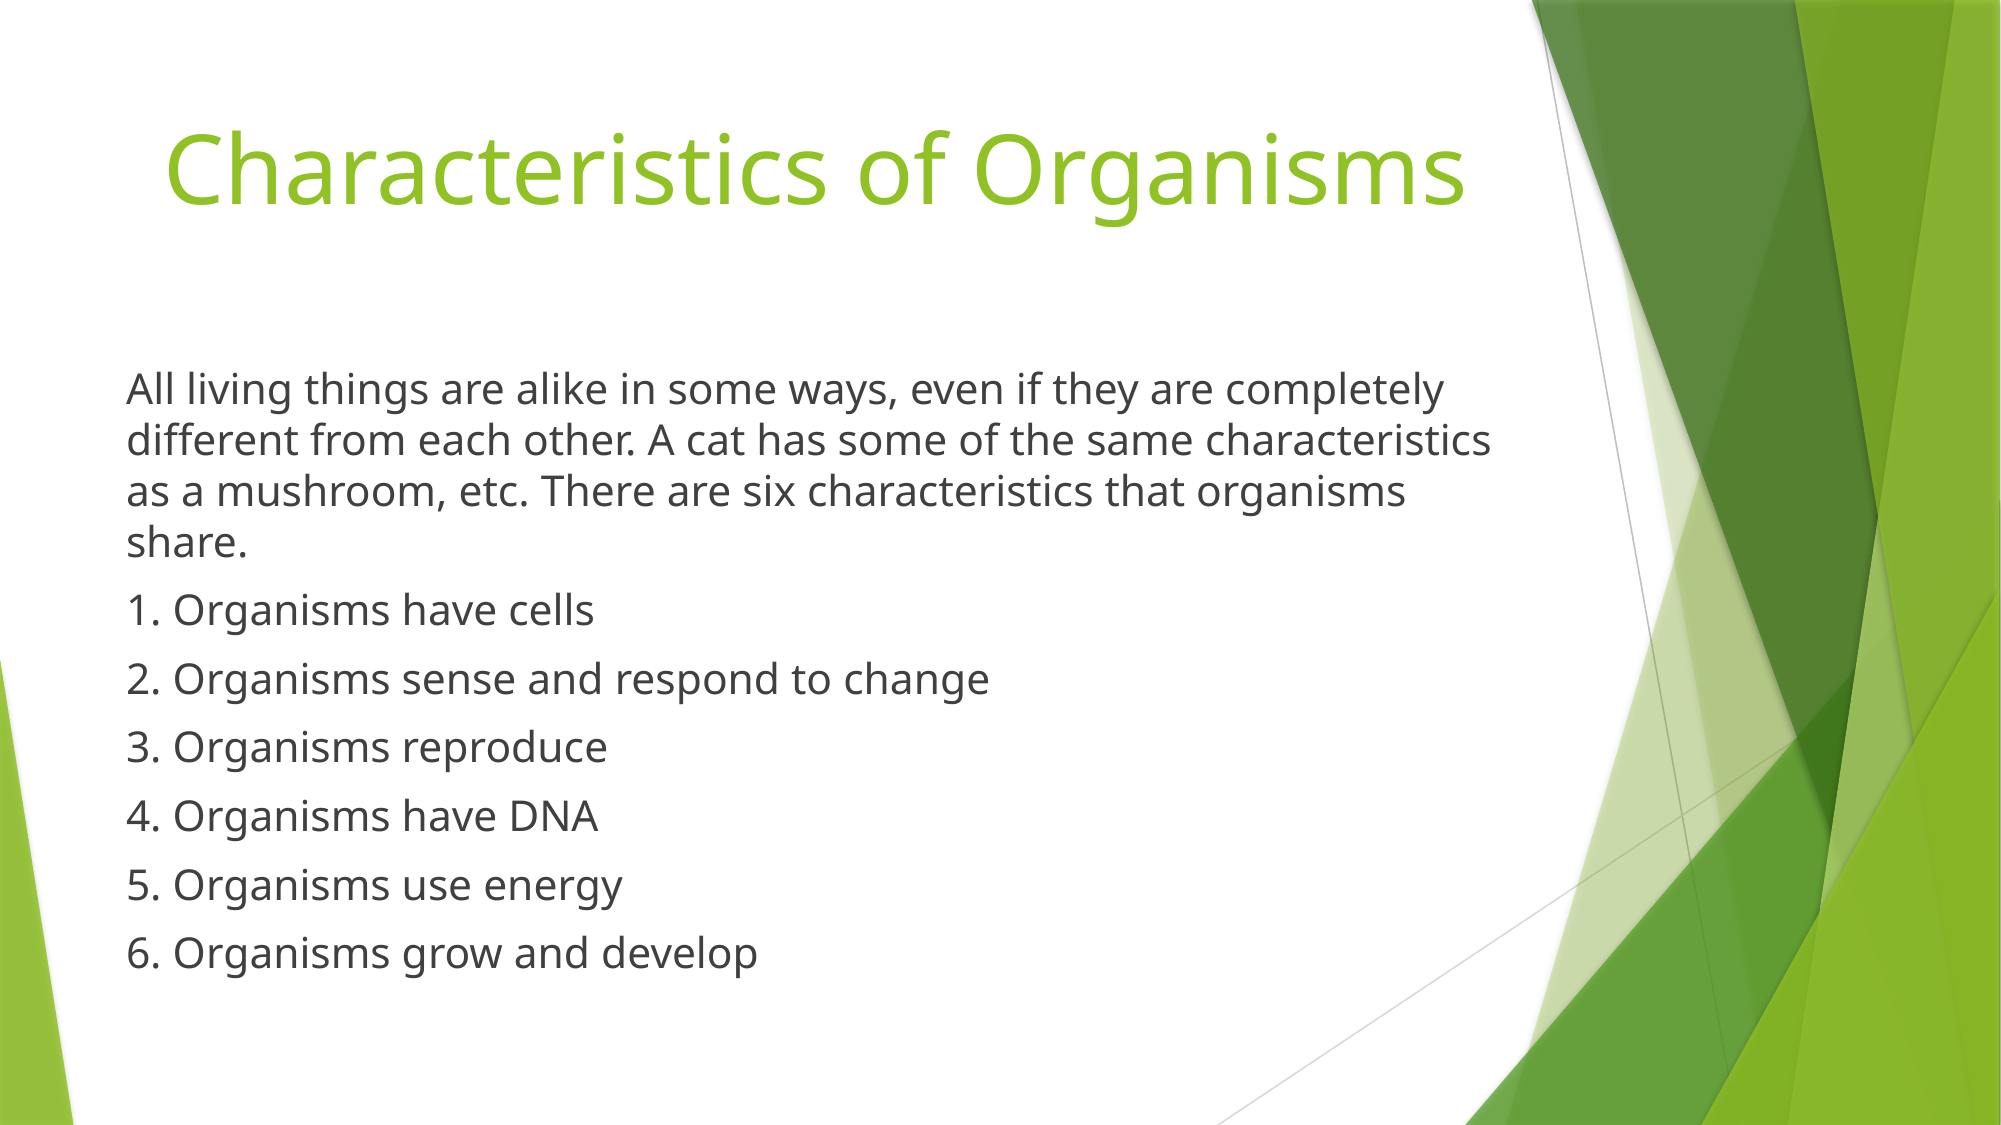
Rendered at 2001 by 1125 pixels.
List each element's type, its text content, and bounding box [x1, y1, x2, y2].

title Characteristics of Organisms [111, 99, 1522, 317]
list All living things are alike in some ways, even if they are completely different from each other. A cat has some of the same characteristics as a mushroom, etc. There are six characteristics that organisms share. 1. Organisms have cells 2. Organisms sense and respond to change 3. Organisms reproduce 4. Organisms have DNA 5. Organisms use energy 6. Organisms grow and develop [111, 354, 1522, 992]
